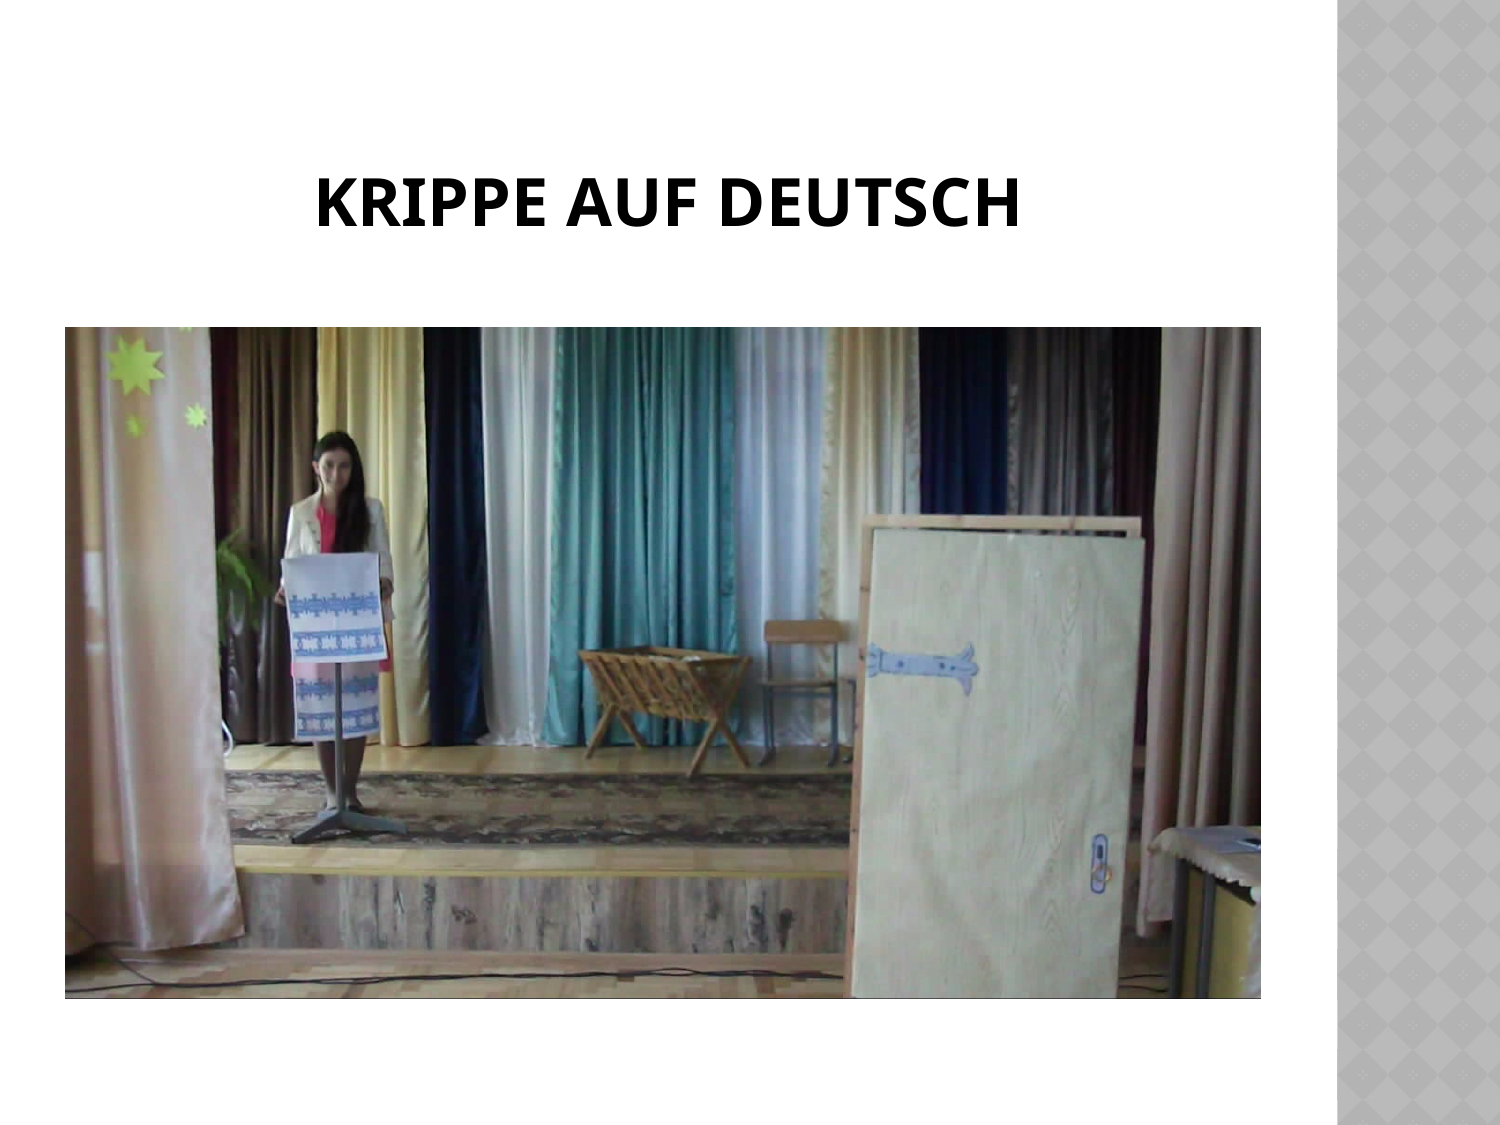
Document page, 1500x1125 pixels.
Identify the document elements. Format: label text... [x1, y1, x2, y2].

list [64, 325, 1263, 1000]
title Krippe auf deutsch [75, 52, 1263, 240]
